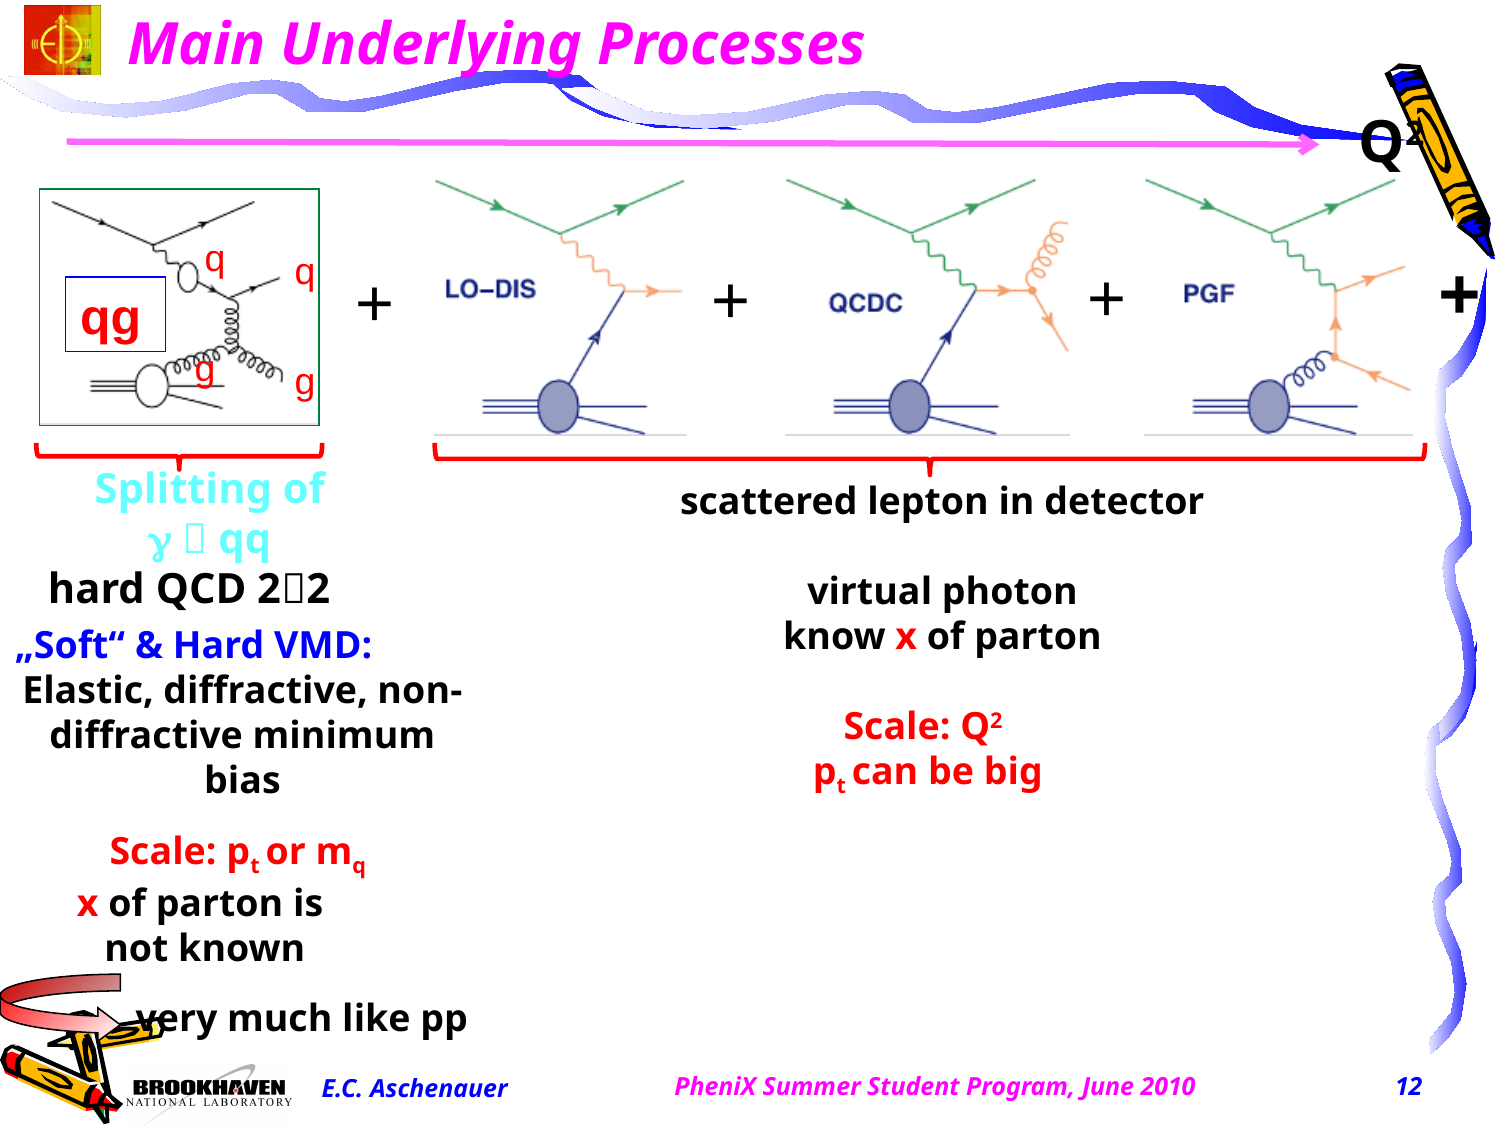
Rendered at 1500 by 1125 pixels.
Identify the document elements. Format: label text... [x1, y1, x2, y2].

slide_number 12 [1349, 1062, 1438, 1105]
text_box [36, 442, 323, 470]
picture [126, 1064, 292, 1125]
text_box + [1074, 247, 1139, 342]
text_box [434, 442, 1426, 469]
text_box x of parton is not known [61, 872, 349, 977]
text_box very much like pp [120, 986, 484, 1046]
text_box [66, 141, 1320, 145]
title Main Underlying Processes [112, 3, 1500, 84]
picture [785, 177, 1070, 436]
text_box Scale: pt or mq [94, 819, 382, 886]
text_box Scale: Q2 pt can be big [797, 694, 1058, 806]
text_box „Soft“ & Hard VMD: Elastic, diffractive, non-diffractive minimum bias [0, 613, 485, 809]
picture [24, 5, 101, 75]
text_box + [1423, 238, 1500, 344]
text_box scattered lepton in detector virtual photon know x of parton [665, 469, 1221, 665]
picture [434, 178, 687, 436]
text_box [40, 189, 343, 426]
text_box Splitting of   qq hard QCD 22 [33, 454, 397, 620]
text_box [0, 974, 121, 1042]
slide_number E.C. Aschenauer [275, 1064, 524, 1110]
text_box + [696, 249, 766, 345]
footer PheniX Summer Student Program, June 2010 [533, 1062, 1338, 1125]
picture [1144, 177, 1413, 437]
text_box Q2 [1344, 97, 1440, 182]
text_box + [348, 252, 410, 348]
